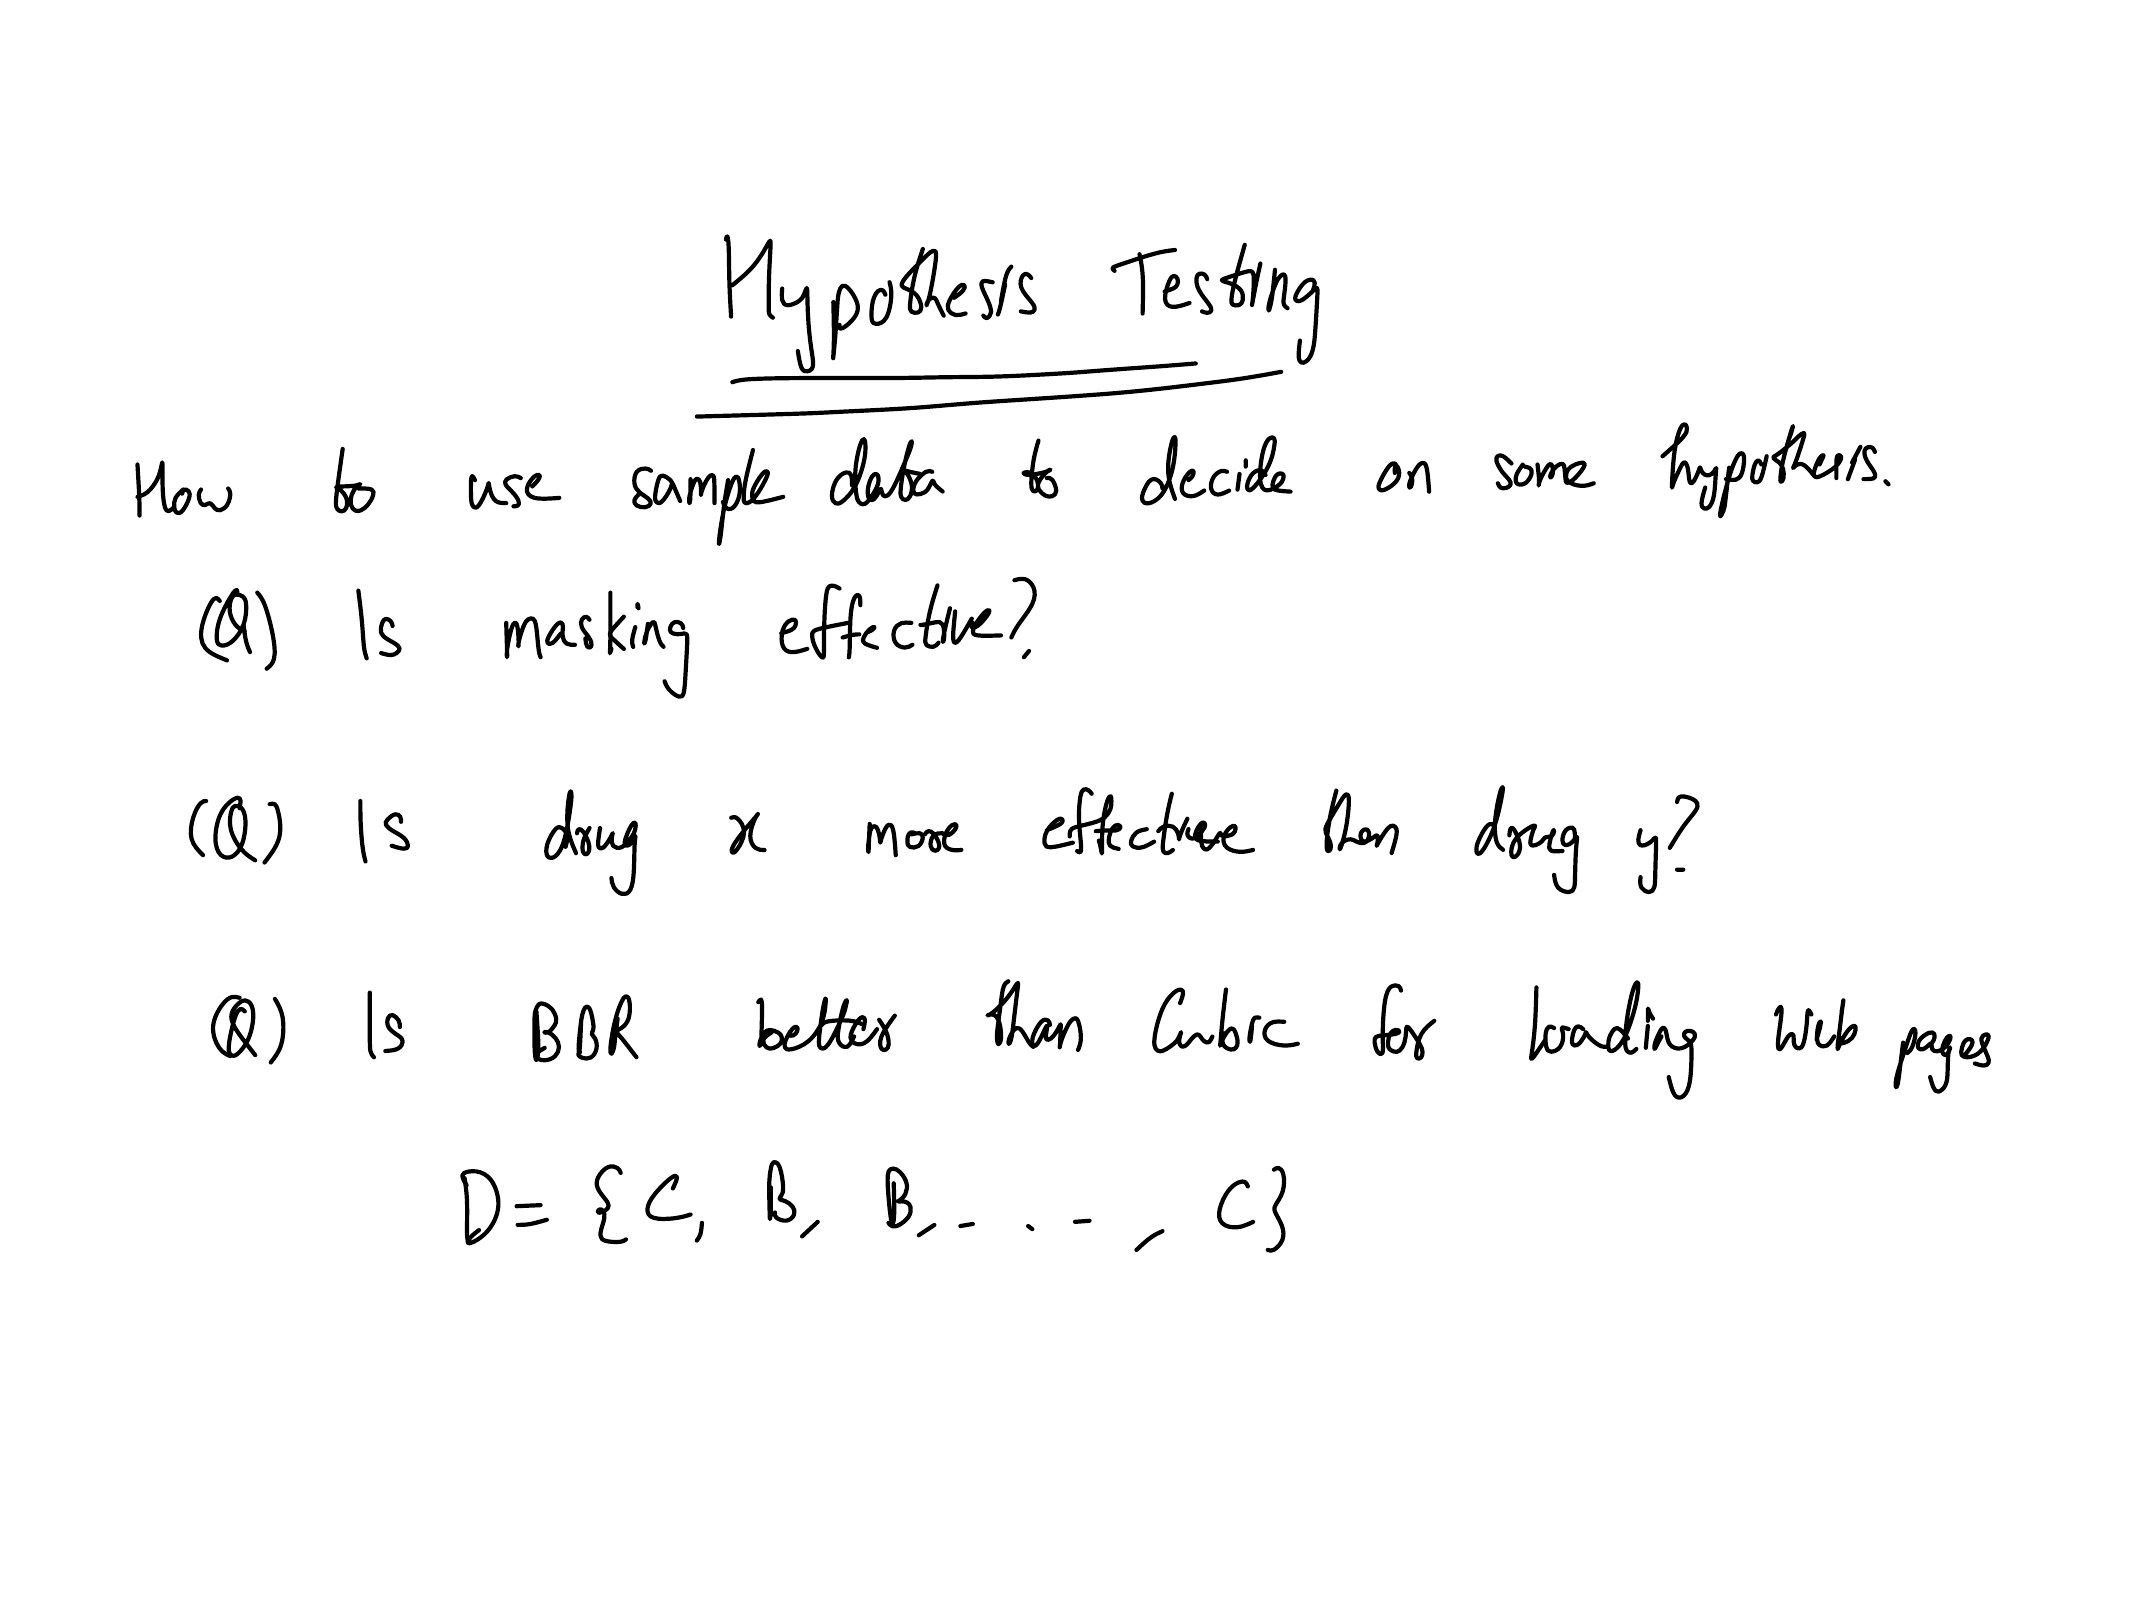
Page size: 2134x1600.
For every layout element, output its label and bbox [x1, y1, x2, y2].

text_box [137, 423, 1990, 1251]
text_box [696, 236, 1318, 417]
